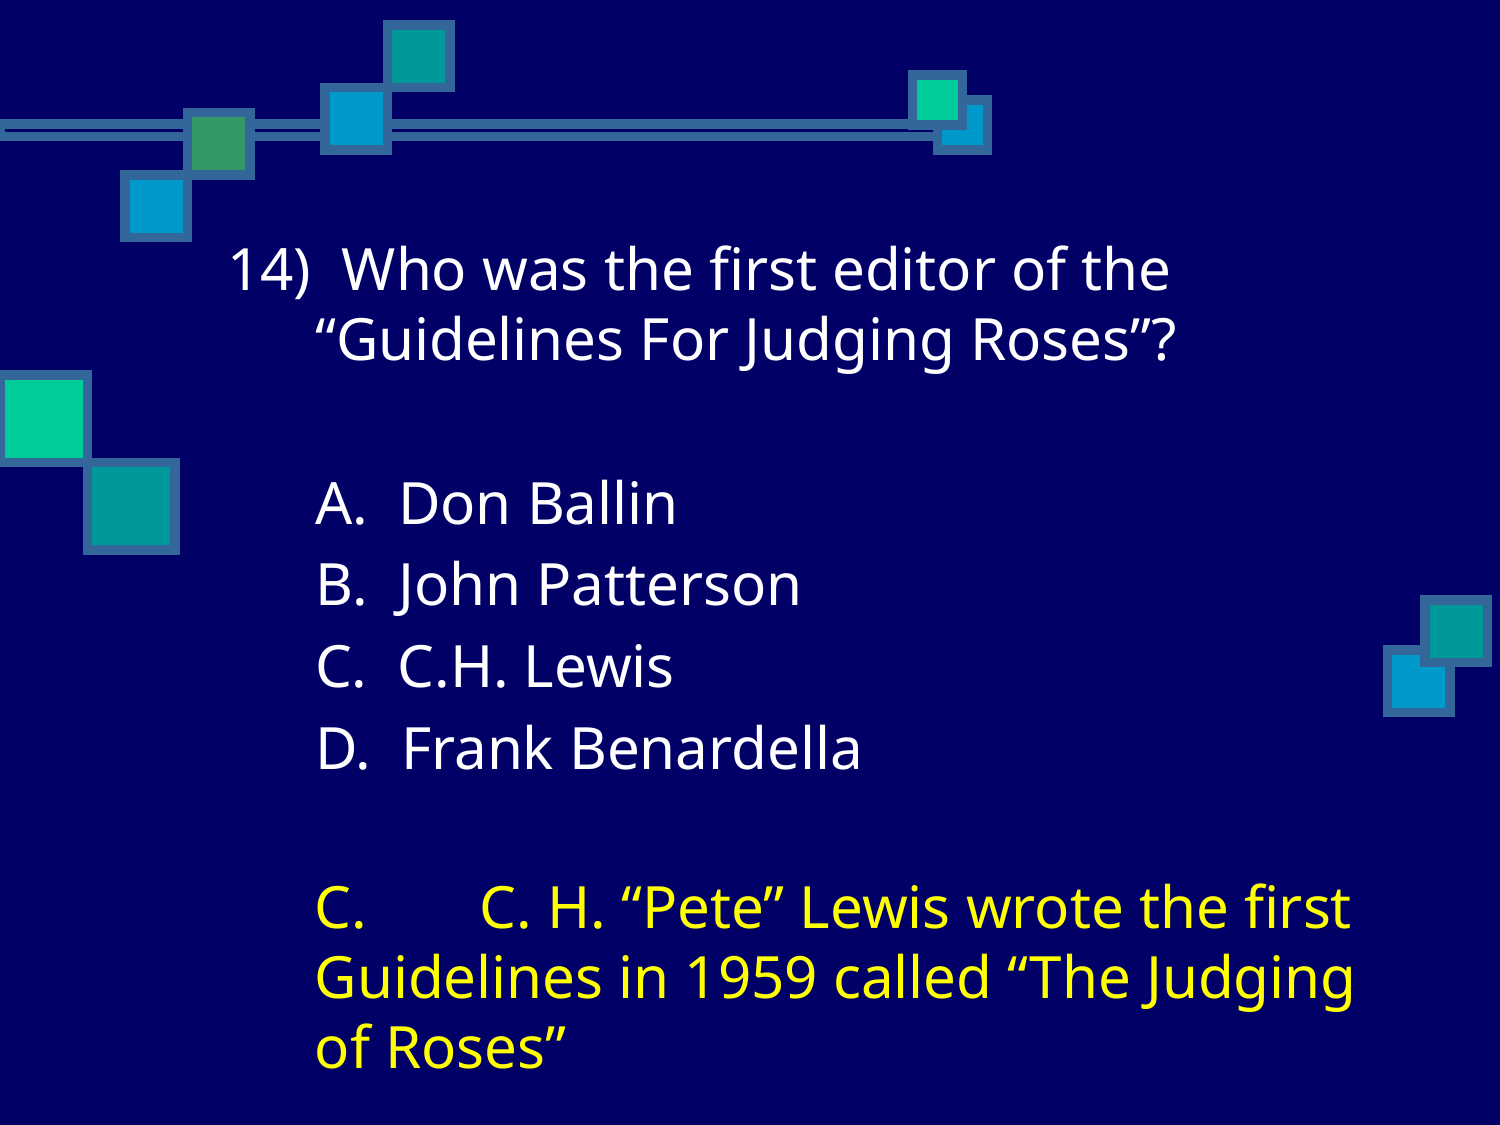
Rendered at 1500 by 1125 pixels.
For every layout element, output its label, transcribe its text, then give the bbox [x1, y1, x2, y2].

list 14) Who was the first editor of the “Guidelines For Judging Roses”? A. Don Ballin B. John Patterson C. C.H. Lewis D. Frank Benardella [212, 224, 1375, 838]
text_box C. C. H. “Pete” Lewis wrote the first Guidelines in 1959 called “The Judging of Roses” [224, 862, 1425, 1088]
